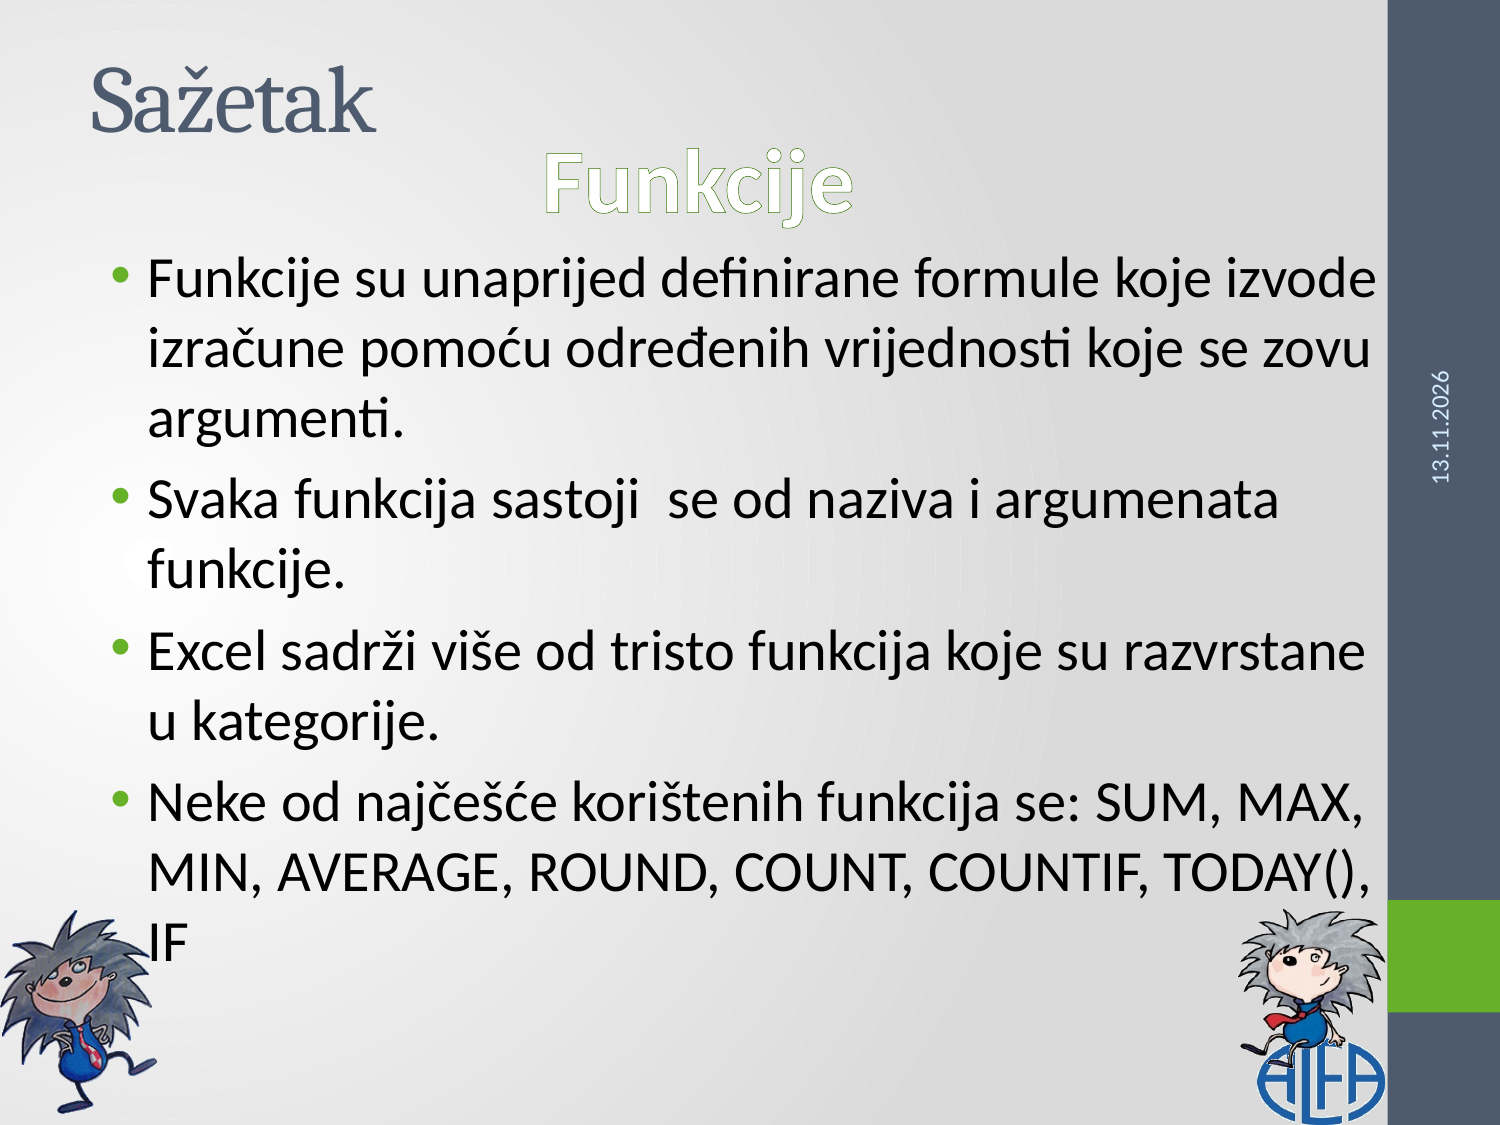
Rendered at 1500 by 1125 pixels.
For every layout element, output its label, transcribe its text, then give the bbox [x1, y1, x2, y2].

title Sažetak [76, 0, 1327, 188]
text_box Funkcije [526, 113, 871, 239]
picture [1233, 904, 1389, 1071]
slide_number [1408, 100, 1469, 501]
picture [0, 910, 157, 1114]
list Funkcije su unaprijed definirane formule koje izvode izračune pomoću određenih vrijednosti koje se zovu argumenti. Svaka funkcija sastoji se od naziva i argumenata funkcije. Excel sadrži više od tristo funkcija koje su razvrstane u kategorije. Neke od najčešće korištenih funkcija se: SUM, MAX, MIN, AVERAGE, ROUND, COUNT, COUNTIF, TODAY(), IF [76, 231, 1412, 1083]
picture [1257, 1083, 1385, 1125]
